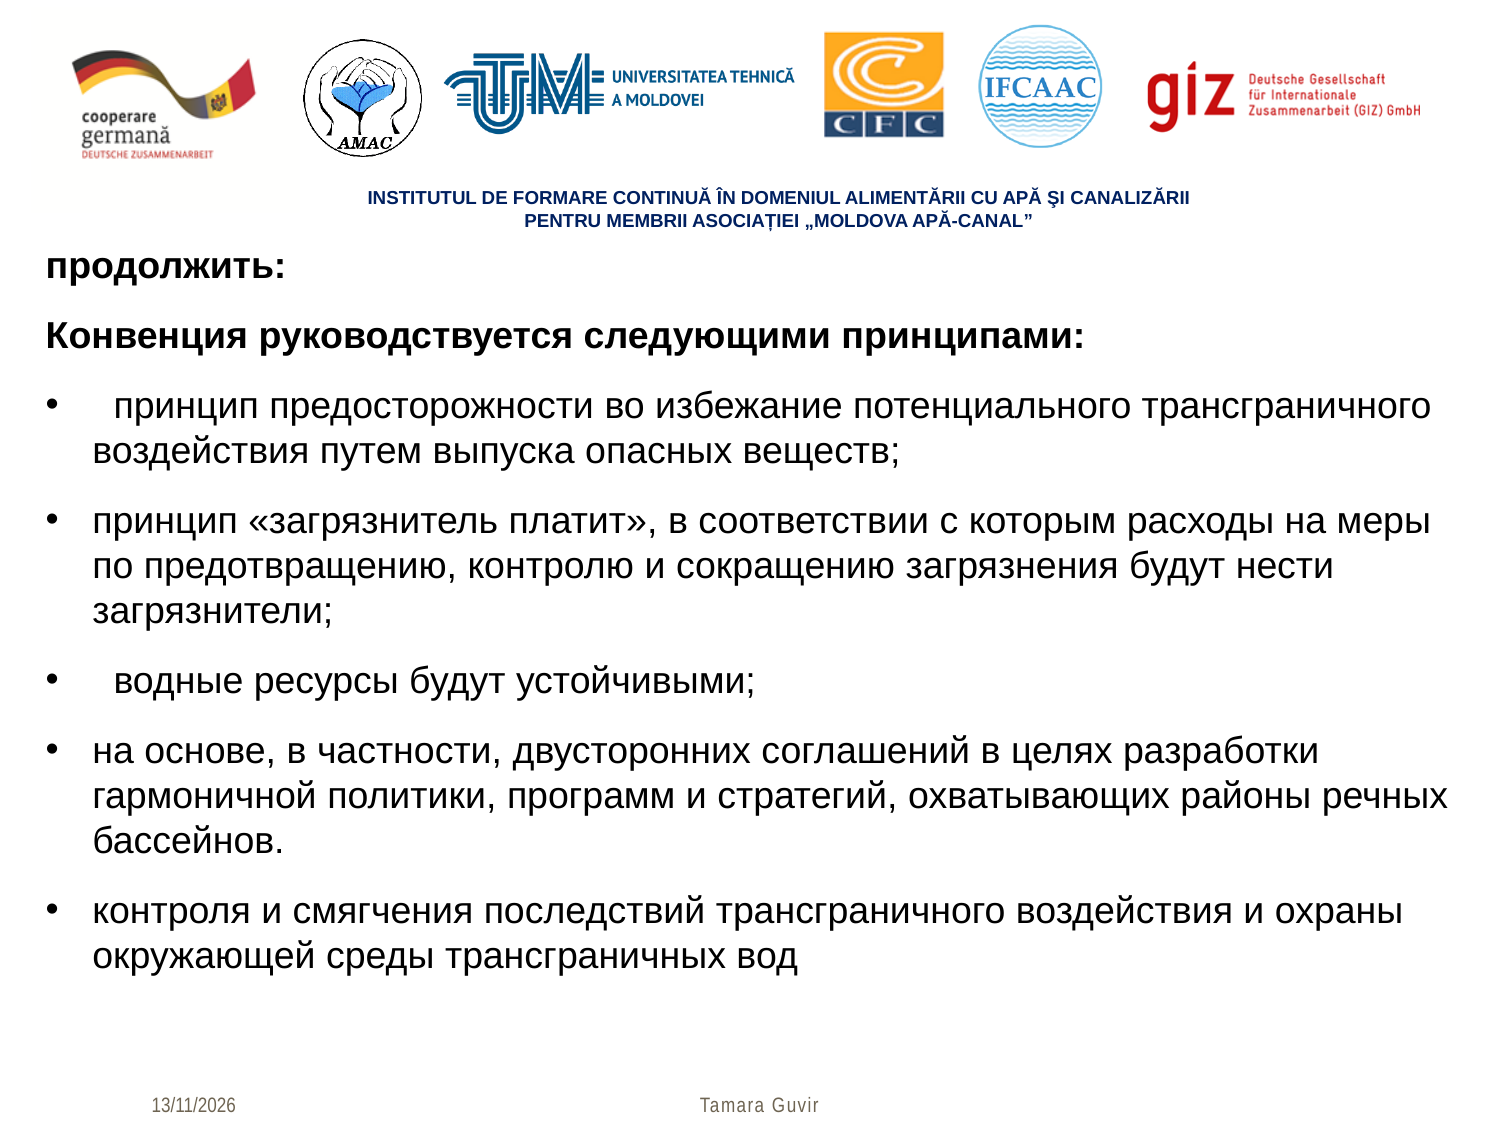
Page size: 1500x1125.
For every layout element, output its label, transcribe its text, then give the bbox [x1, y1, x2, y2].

picture [31, 7, 300, 213]
picture [1136, 55, 1435, 147]
footer Tamara Guvir [478, 1084, 1040, 1125]
picture [434, 47, 800, 140]
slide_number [136, 1084, 350, 1125]
picture [303, 38, 422, 158]
picture [970, 16, 1109, 154]
picture [822, 23, 948, 149]
text_box [300, 128, 421, 162]
text_box INSTITUTUL DE FORMARE CONTINUĂ ÎN DOMENIUL ALIMENTĂRII CU APĂ ŞI CANALIZĂRII PENTRU MEMBRII ASOCIAȚIEI „MOLDOVA APĂ-CANAL” [190, 128, 1366, 233]
text_box продолжить: Конвенция руководствуется следующими принципами: принцип предосторожности во избежание потенциального трансграничного воздействия путем выпуска опасных веществ; принцип «загрязнитель платит», в соответствии с которым расходы на меры по предотвращению, контролю и сокращению загрязнения будут нести загрязнители; водные ресурсы будут устойчивыми; на основе, в частности, двусторонних соглашений в целях разработки гармоничной политики, программ и стратегий, охватывающих районы речных бассейнов. контроля и смягчения последствий трансграничного воздействия и охраны окружающей среды трансграничных вод [30, 233, 1485, 984]
